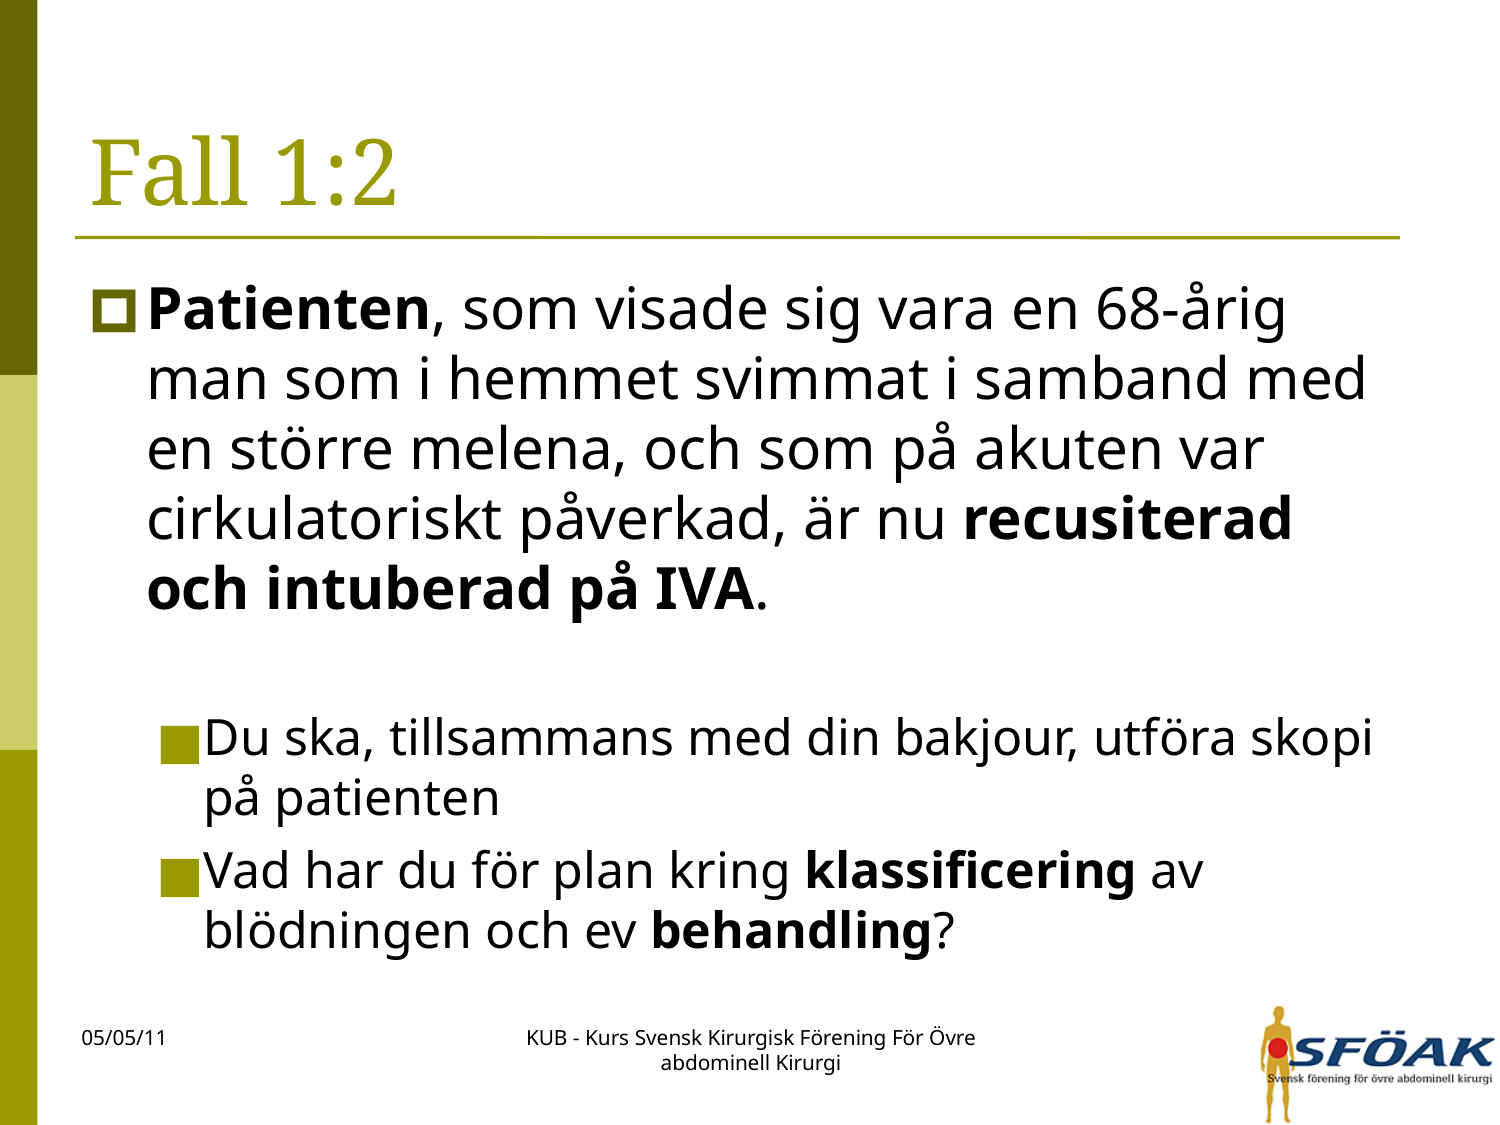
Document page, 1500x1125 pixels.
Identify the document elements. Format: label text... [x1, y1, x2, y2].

picture [1257, 1004, 1500, 1125]
text_box [0, 374, 38, 749]
text_box KUB - Kurs Svensk Kirurgisk Förening För Övre abdominell Kirurgi [512, 1025, 990, 1092]
text_box [0, 749, 38, 1125]
text_box [0, 0, 38, 374]
title Fall 1:2 [75, 0, 1425, 233]
list Patienten, som visade sig vara en 68-årig man som i hemmet svimmat i samband med en större melena, och som på akuten var cirkulatoriskt påverkad, är nu recusiterad och intuberad på IVA. Du ska, tillsammans med din bakjour, utföra skopi på patienten Vad har du för plan kring klassificering av blödningen och ev behandling? [75, 262, 1425, 1125]
text_box 05/05/11 [74, 1024, 427, 1067]
